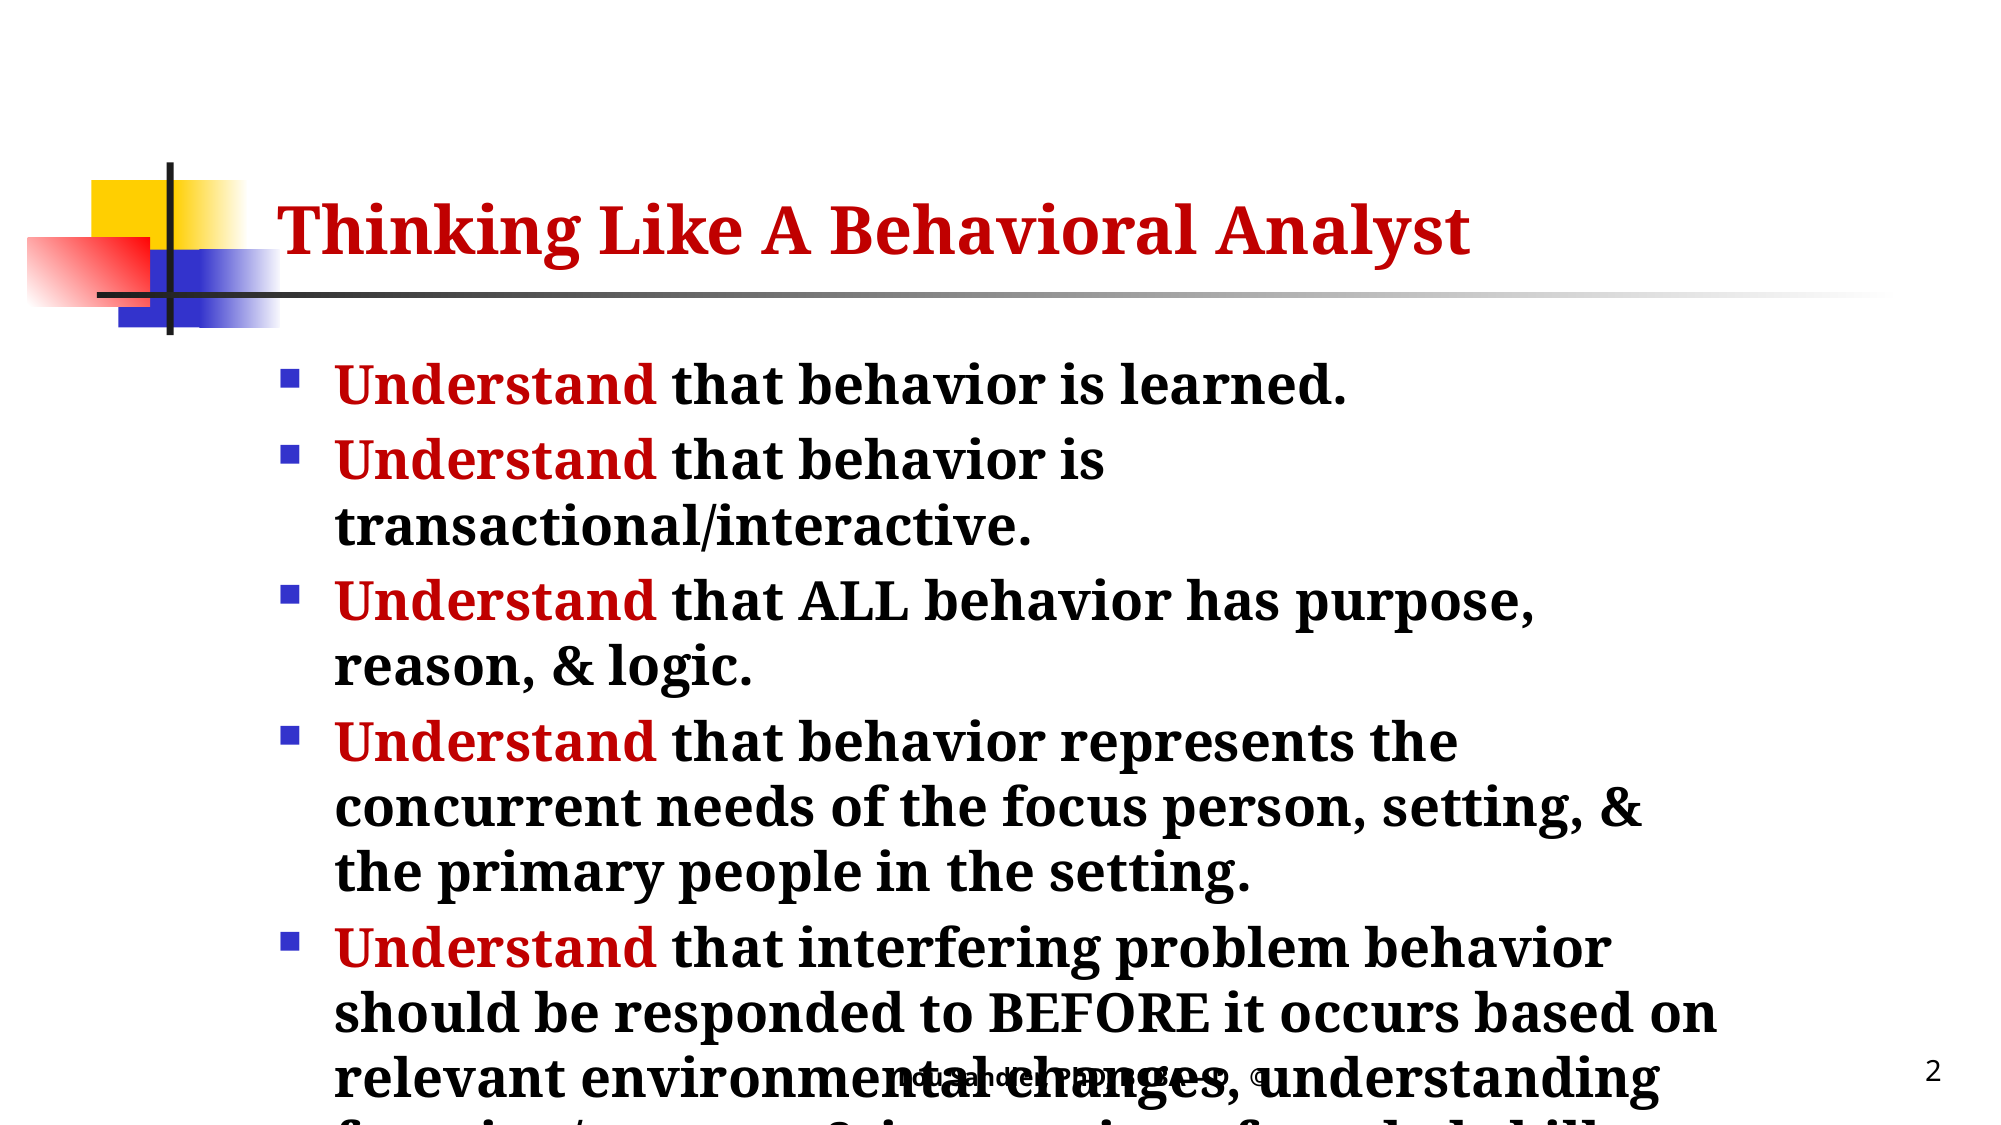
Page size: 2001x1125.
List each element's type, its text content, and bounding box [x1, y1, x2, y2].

title Thinking Like A Behavioral Analyst [262, 83, 1718, 275]
slide_number 2 [1540, 1024, 1957, 1100]
list Understand that behavior is learned. Understand that behavior is transactional/interactive. Understand that ALL behavior has purpose, reason, & logic. Understand that behavior represents the concurrent needs of the focus person, setting, & the primary people in the setting. Understand that interfering problem behavior should be responded to BEFORE it occurs based on relevant environmental changes, understanding function/purpose & instruction of needed skills [262, 342, 1763, 1038]
footer Lou Sandler, PhD, BCBA – D © [849, 1038, 1325, 1100]
